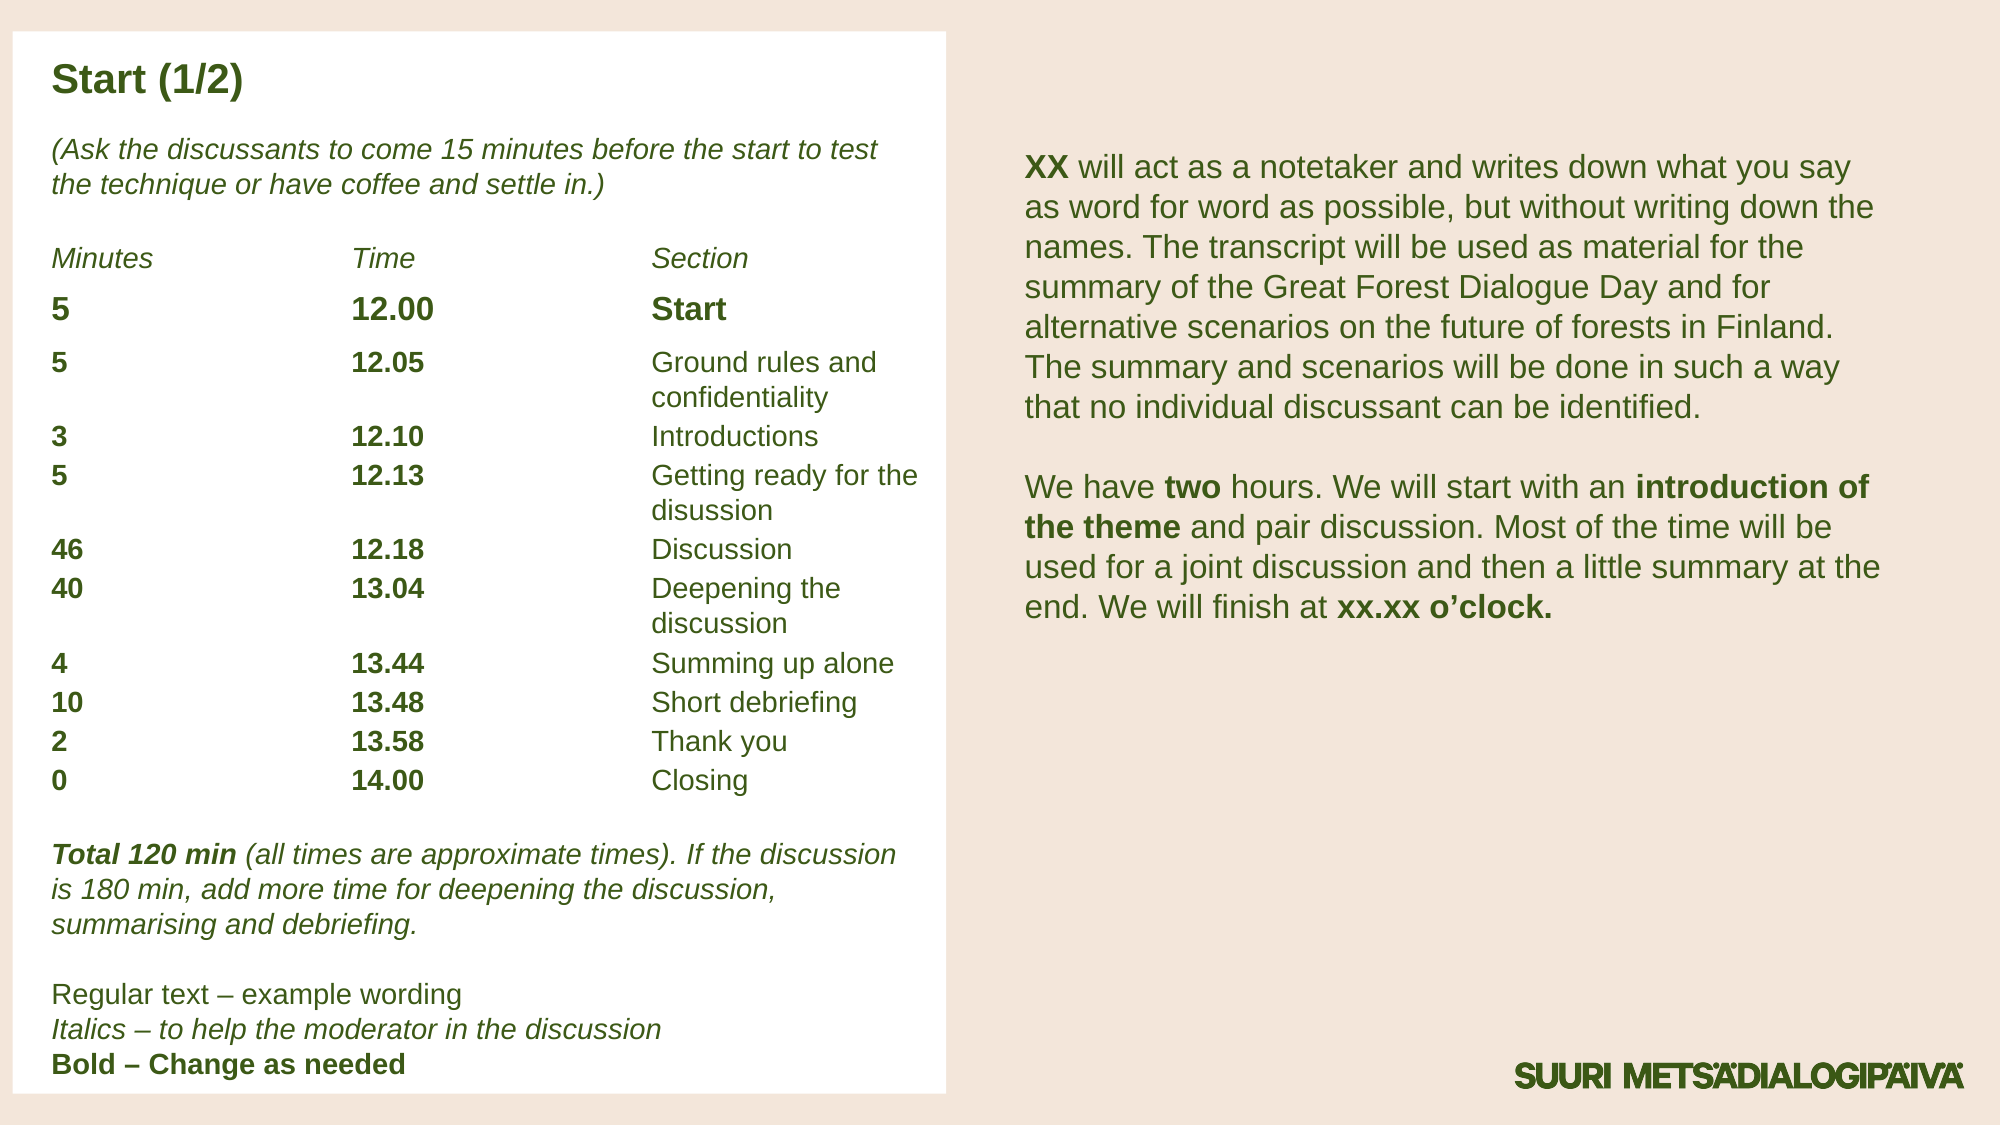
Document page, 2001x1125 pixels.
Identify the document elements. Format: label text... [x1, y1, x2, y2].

list XX will act as a notetaker and writes down what you say as word for word as possible, but without writing down the names. The transcript will be used as material for the summary of the Great Forest Dialogue Day and for alternative scenarios on the future of forests in Finland. The summary and scenarios will be done in such a way that no individual discussant can be identified. We have two hours. We will start with an introduction of the theme and pair discussion. Most of the time will be used for a joint discussion and then a little summary at the end. We will finish at xx.xx o’clock. [1024, 145, 1897, 934]
picture [1514, 1049, 1965, 1099]
list (Ask the discussants to come 15 minutes before the start to test the technique or have coffee and settle in.) Minutes Time Section 5 12.00 Start 5 12.05 Ground rules and confidentiality 3 12.10 Introductions 5 12.13 Getting ready for the disussion 46 12.18 Discussion 40 13.04 Deepening the discussion 4 13.44 Summing up alone 10 13.48 Short debriefing 2 13.58 Thank you 0 14.00 Closing Total 120 min (all times are approximate times). If the discussion is 180 min, add more time for deepening the discussion, summarising and debriefing. Regular text – example wording Italics – to help the moderator in the discussion Bold – Change as needed [51, 146, 924, 1068]
title Start (1/2) [51, 57, 1547, 146]
text_box [11, 30, 948, 1095]
